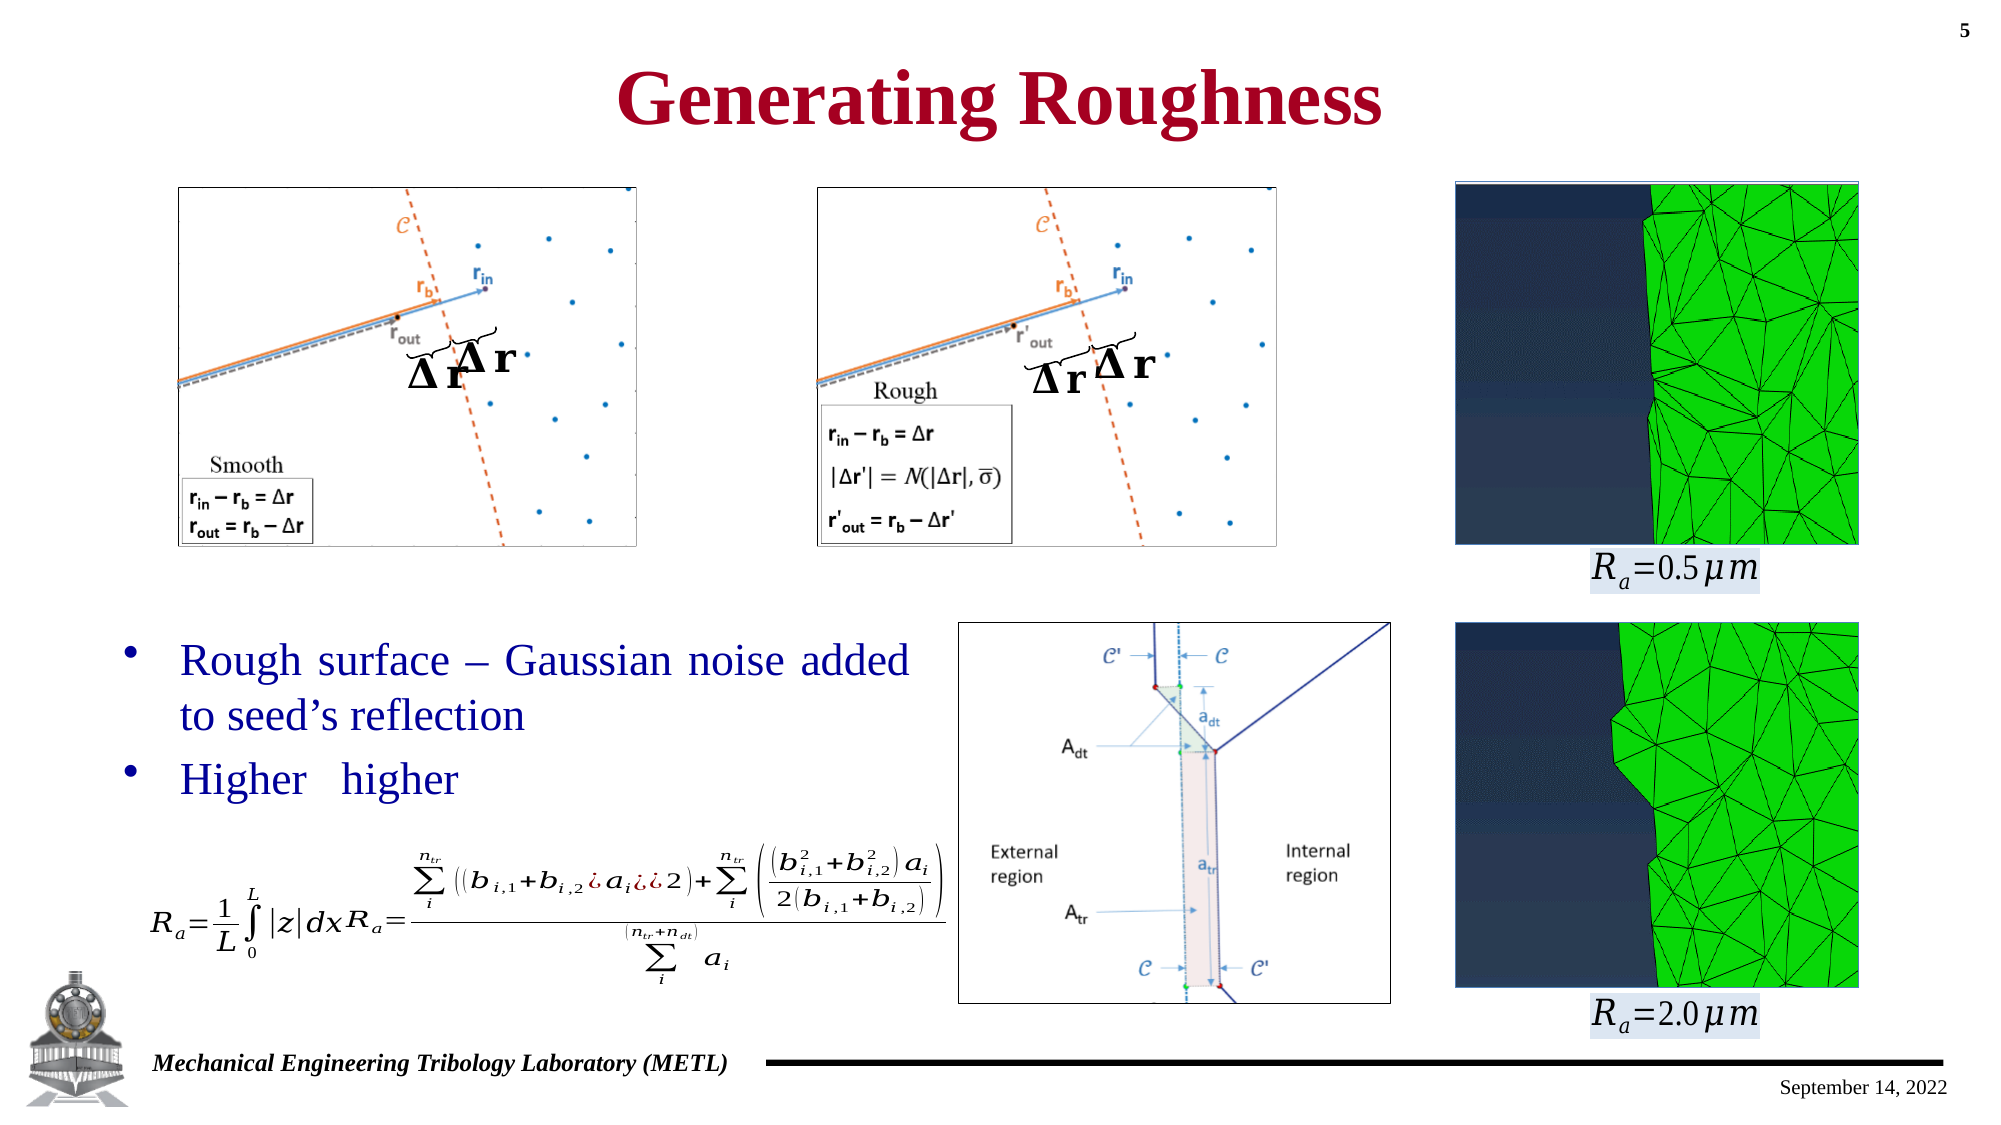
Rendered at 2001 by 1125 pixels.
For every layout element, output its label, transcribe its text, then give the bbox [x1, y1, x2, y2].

picture [177, 186, 638, 548]
picture [1455, 181, 1860, 545]
title Generating Roughness [324, 0, 1676, 187]
picture [25, 971, 129, 1107]
picture [815, 186, 1277, 548]
picture [1455, 621, 1860, 988]
picture [958, 621, 1391, 1003]
